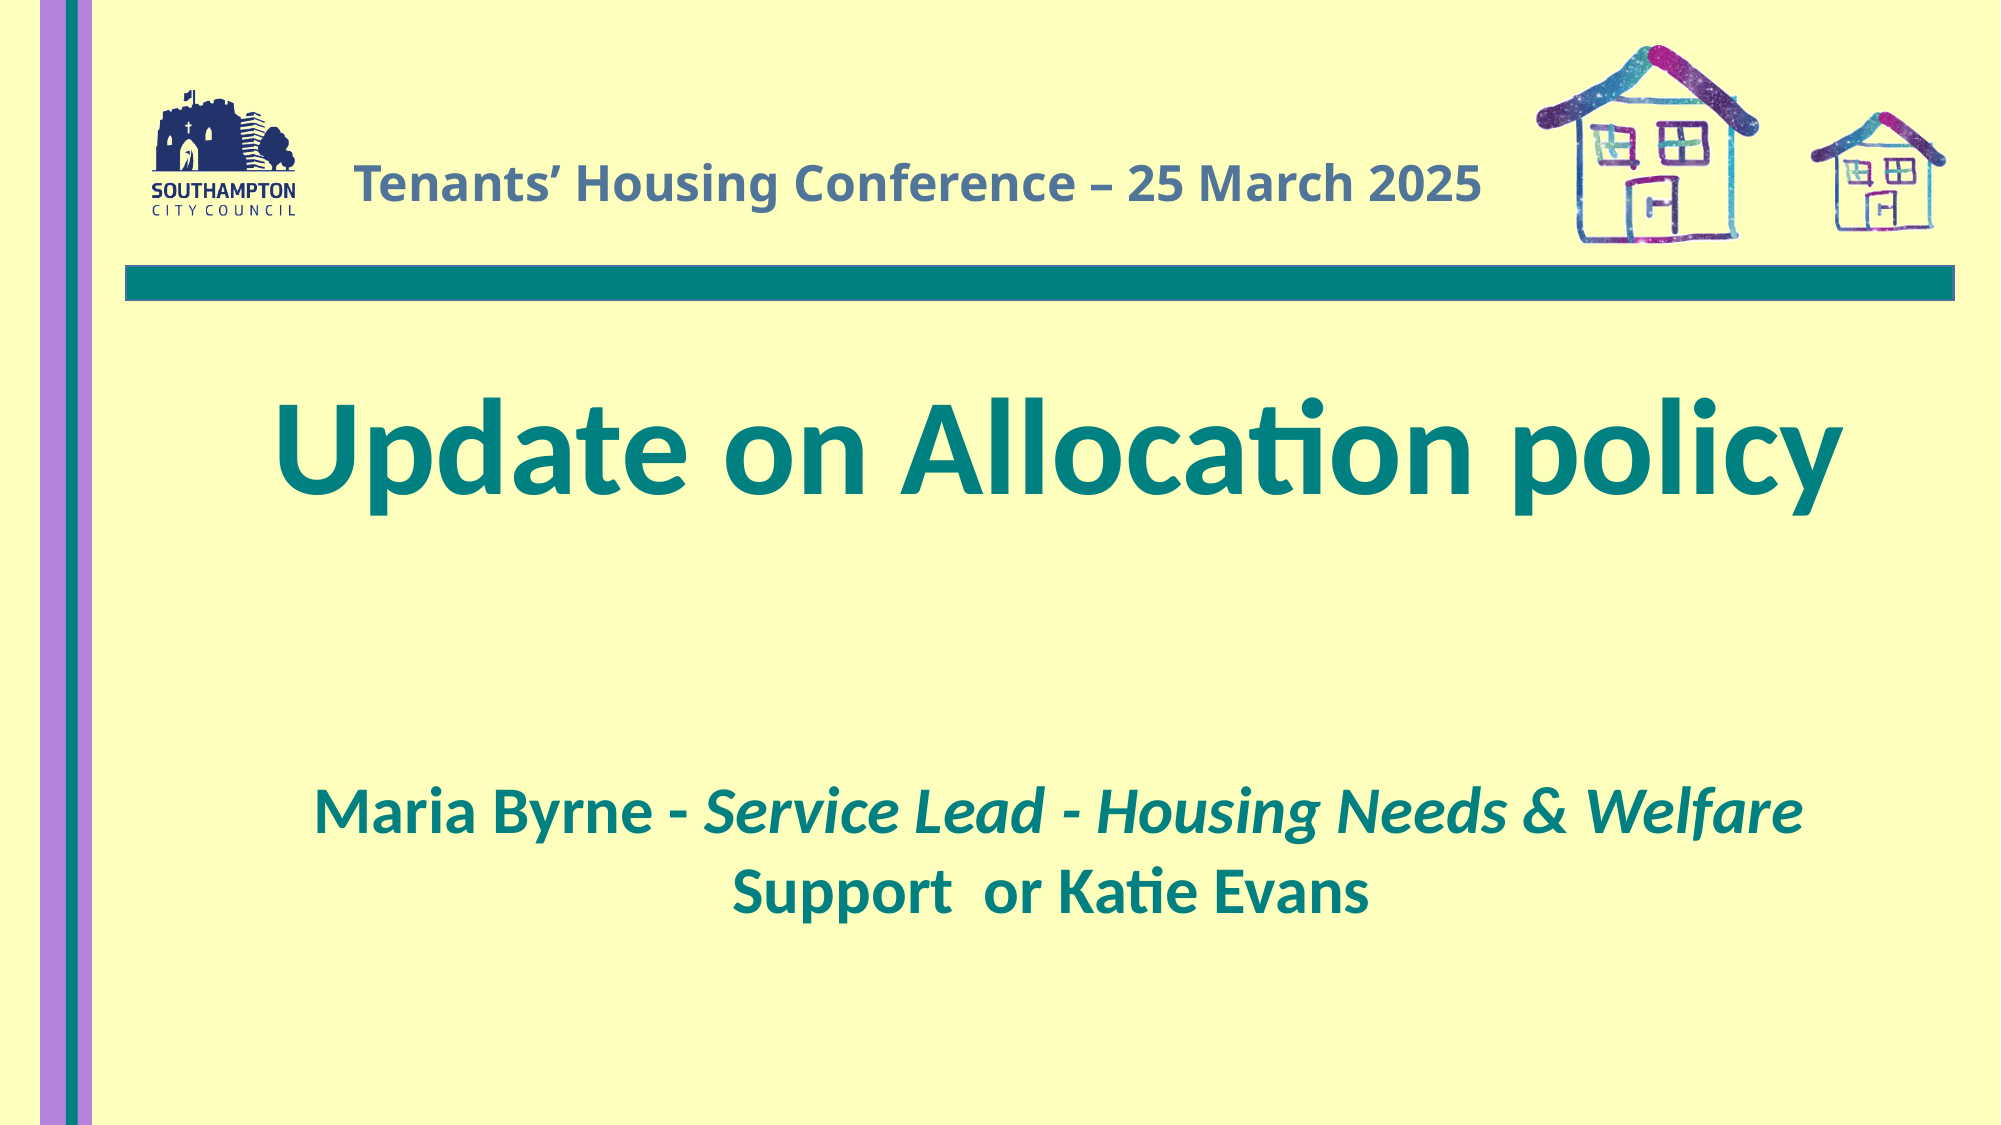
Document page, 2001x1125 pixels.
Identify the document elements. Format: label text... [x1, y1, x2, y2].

text_box [79, 0, 93, 1125]
text_box Tenants’ Housing Conference – 25 March 2025 [338, 139, 1498, 219]
picture [1525, 39, 1771, 255]
text_box Update on Allocation policy Maria Byrne - Service Lead - Housing Needs & Welfare Support or Katie Evans [184, 349, 1934, 935]
picture [1804, 108, 1954, 239]
picture [152, 90, 295, 217]
text_box [65, 0, 79, 1125]
text_box [125, 265, 1955, 301]
text_box [39, 0, 65, 1125]
